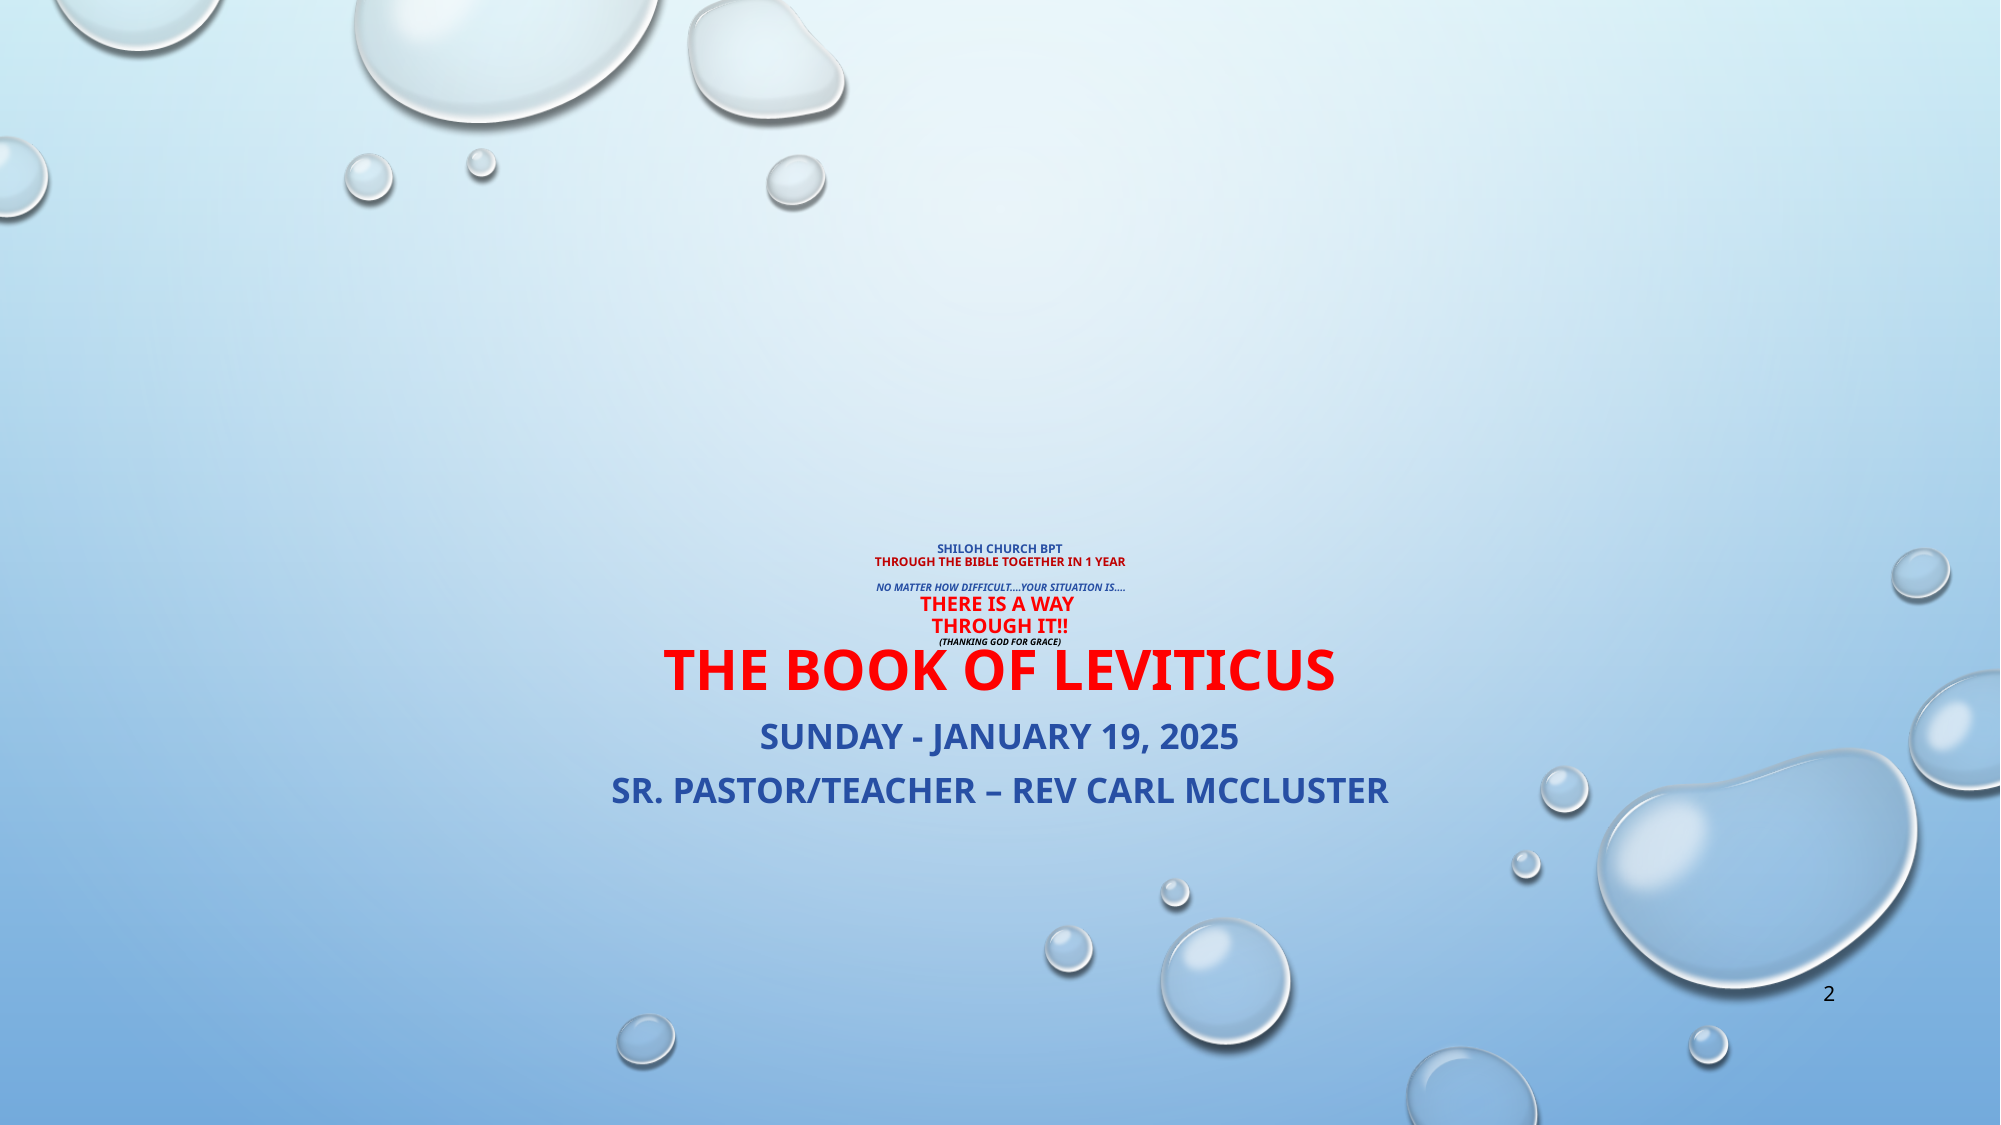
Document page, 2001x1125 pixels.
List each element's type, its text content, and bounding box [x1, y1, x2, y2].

picture [0, 0, 2000, 1125]
slide_number 2 [1724, 965, 1851, 1025]
subtitle The book of leviticus sunday - january 19, 2025 Sr. Pastor/teacher – rev carl Mccluster [287, 597, 1713, 823]
title Shiloh church bpt through the bible together in 1 year no matter how difficult….your situation is…. there is a way through it!! (thanking god for grace) [287, 262, 1713, 597]
